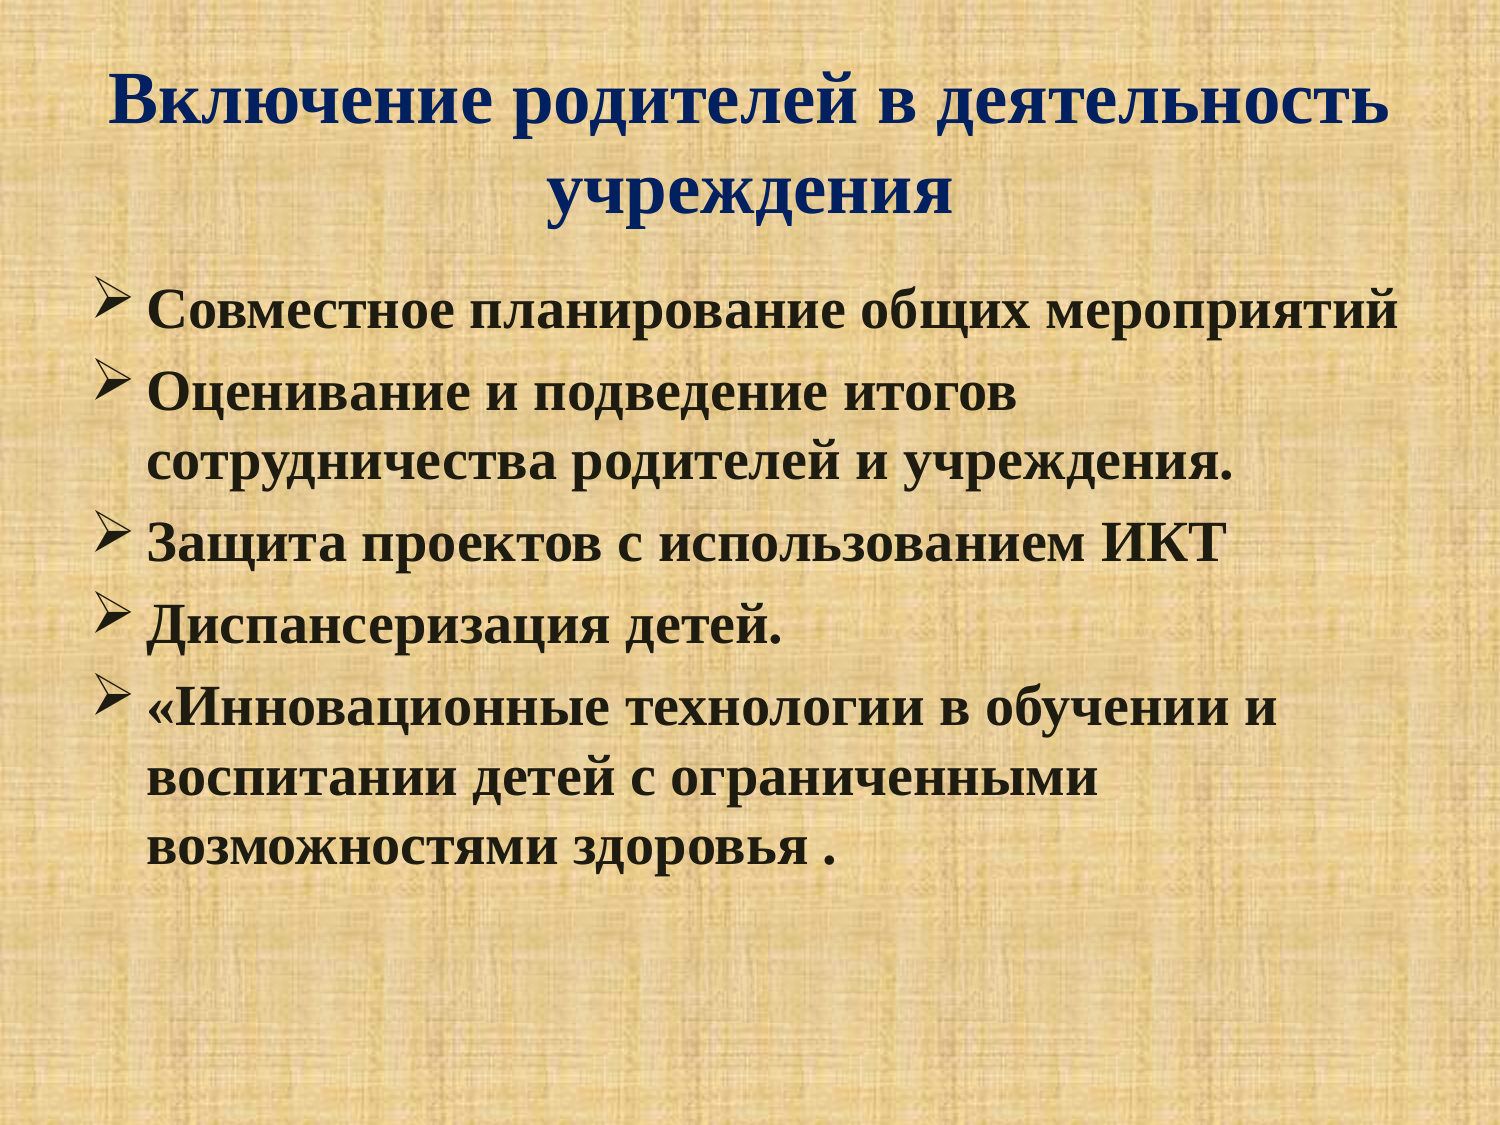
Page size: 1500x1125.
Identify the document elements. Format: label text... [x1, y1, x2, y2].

list Совместное планирование общих мероприятий Оценивание и подведение итогов сотрудничества родителей и учреждения. Защита проектов с использованием ИКТ Диспансеризация детей. «Инновационные технологии в обучении и воспитании детей с ограниченными возможностями здоровья . [74, 262, 1426, 1006]
title Включение родителей в деятельность учреждения [74, 44, 1426, 233]
picture [0, 0, 1500, 1125]
